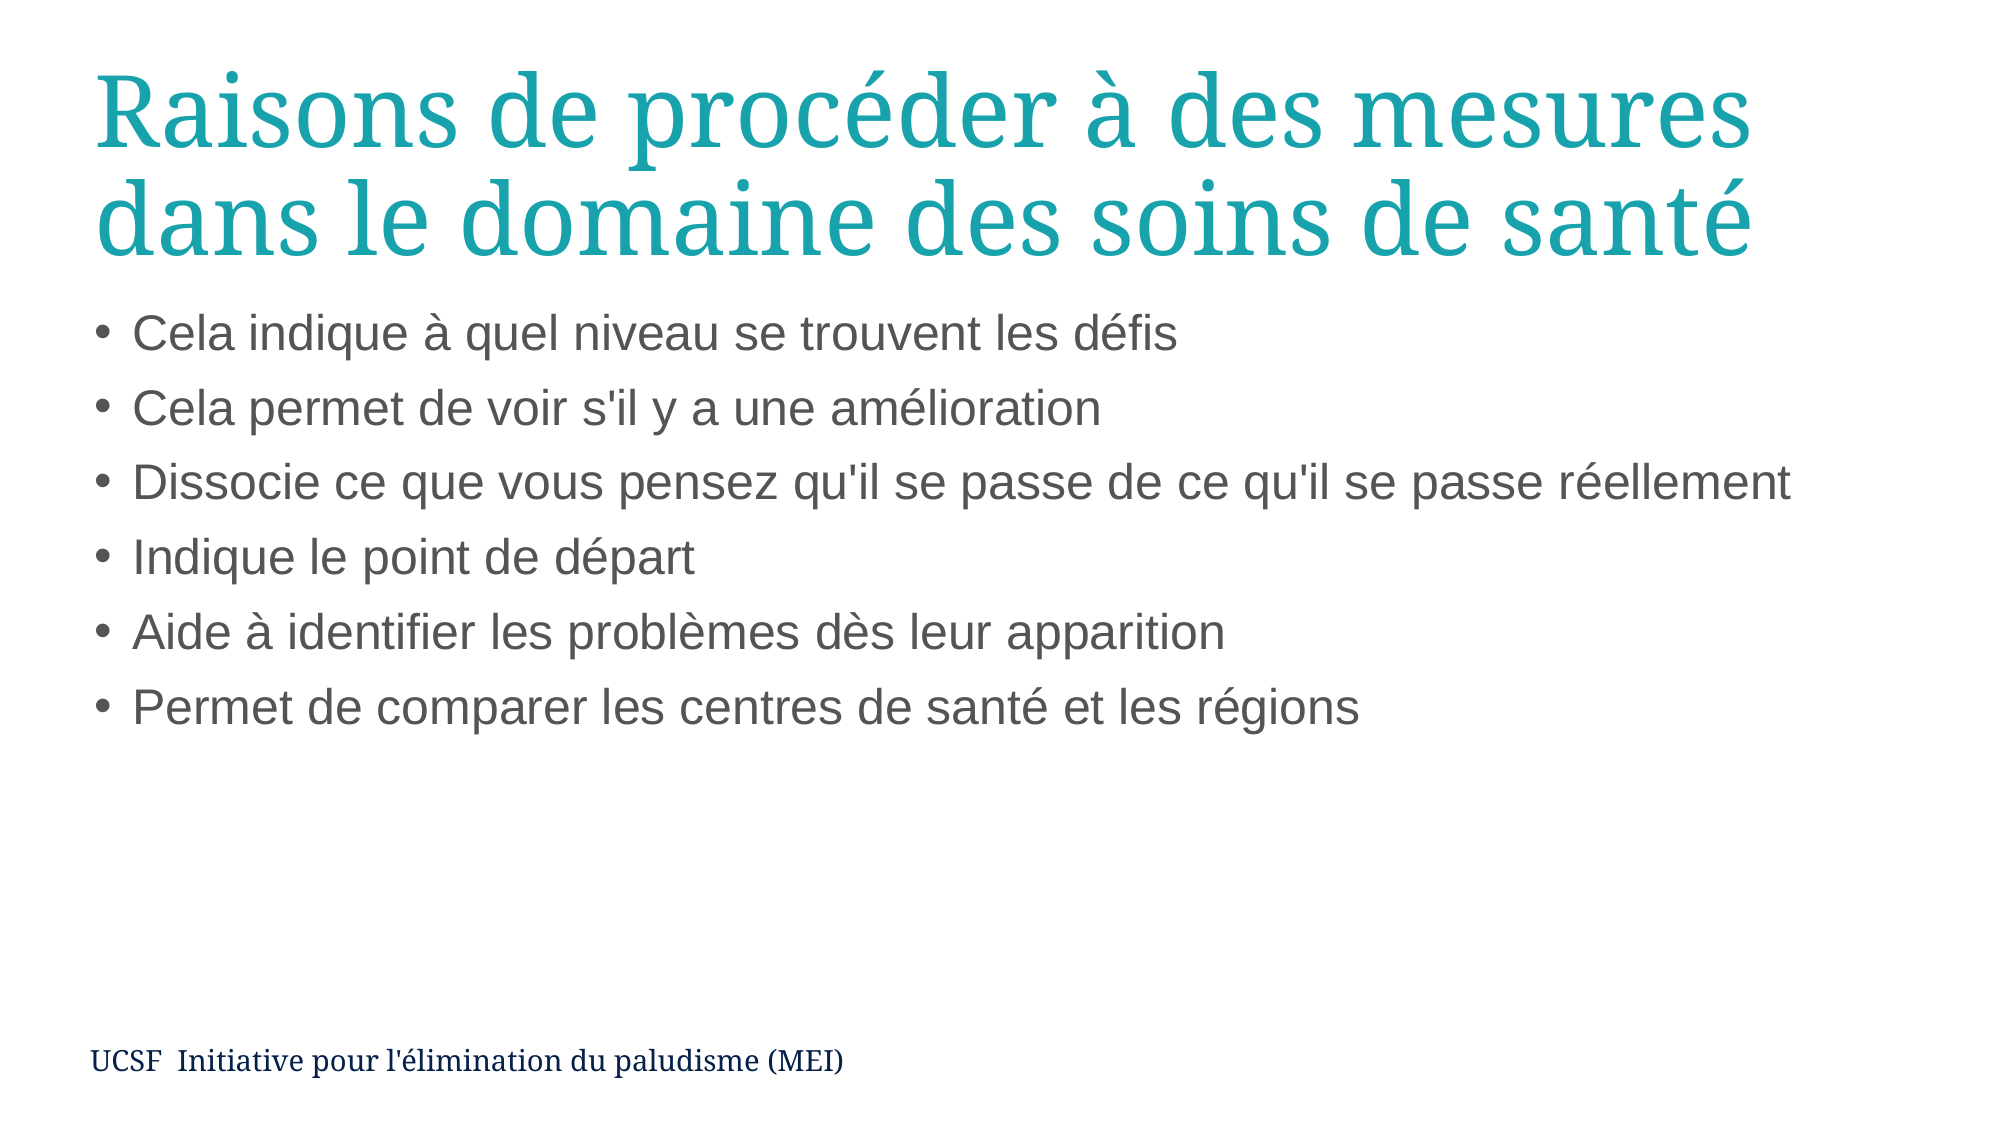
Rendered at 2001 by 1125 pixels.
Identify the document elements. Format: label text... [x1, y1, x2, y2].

title Raisons de procéder à des mesures dans le domaine des soins de santé [79, 59, 1948, 278]
list Cela indique à quel niveau se trouvent les défis Cela permet de voir s'il y a une amélioration Dissocie ce que vous pensez qu'il se passe de ce qu'il se passe réellement Indique le point de départ Aide à identifier les problèmes dès leur apparition Permet de comparer les centres de santé et les régions [79, 299, 1948, 1014]
